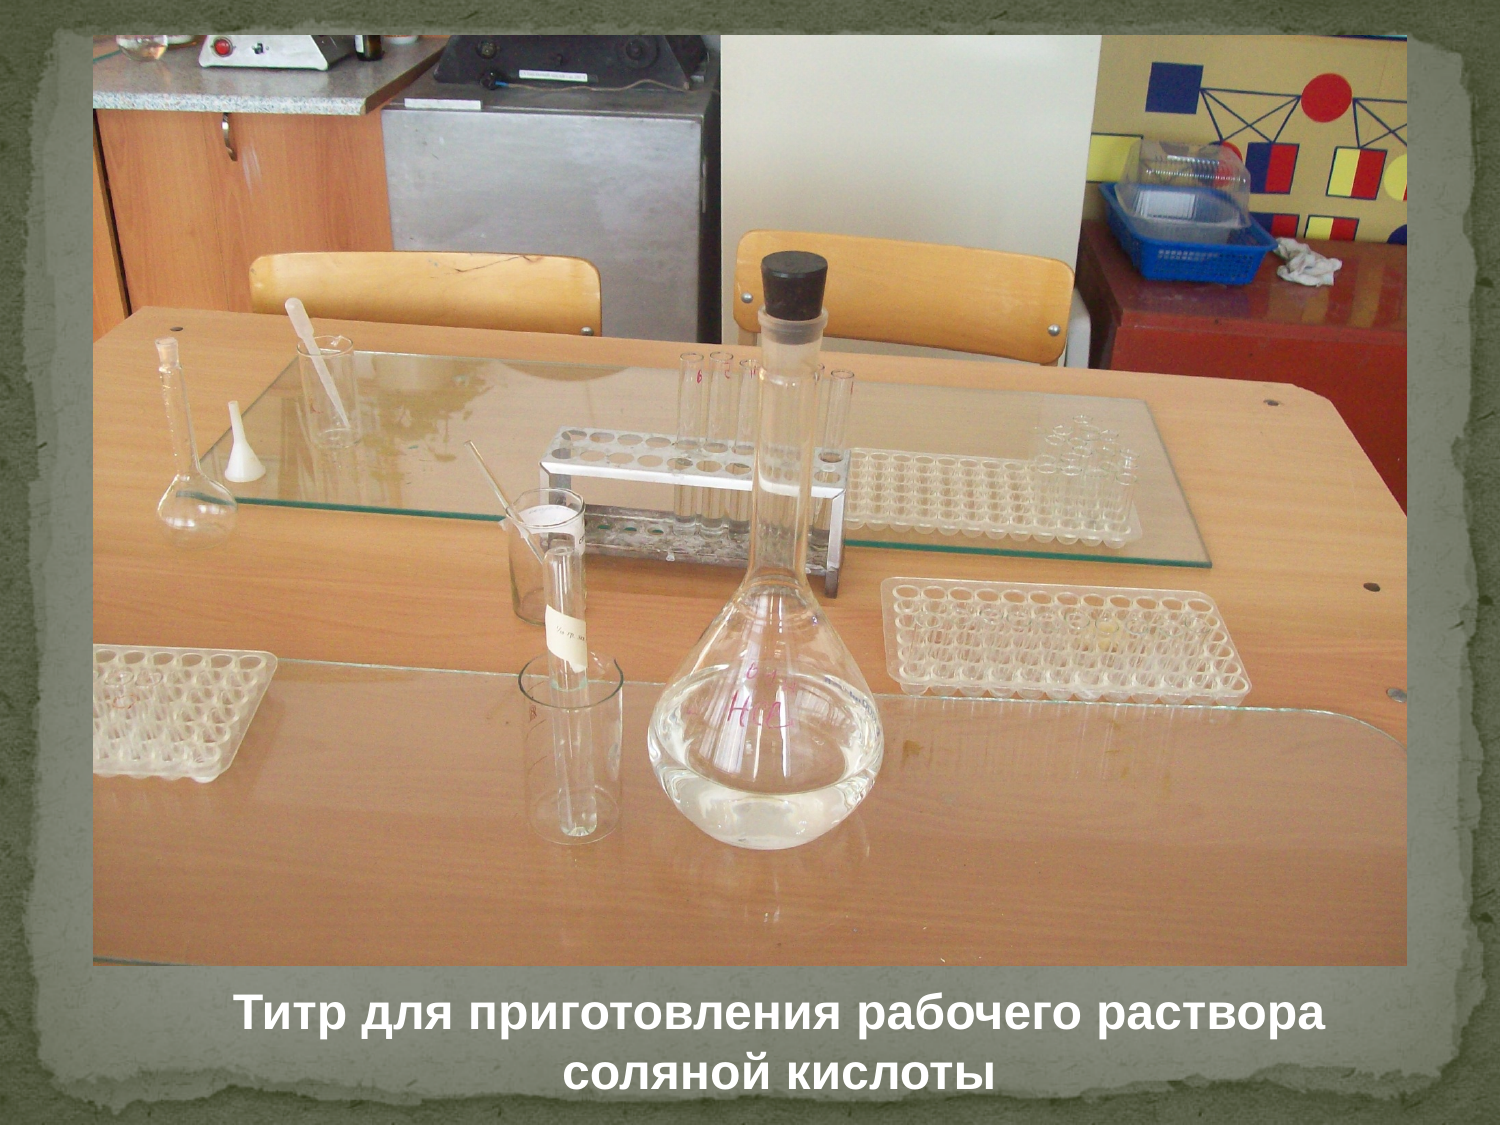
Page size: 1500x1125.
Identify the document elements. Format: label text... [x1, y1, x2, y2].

picture [93, 35, 1407, 966]
text_box Титр для приготовления рабочего раствора соляной кислоты [199, 977, 1360, 1108]
